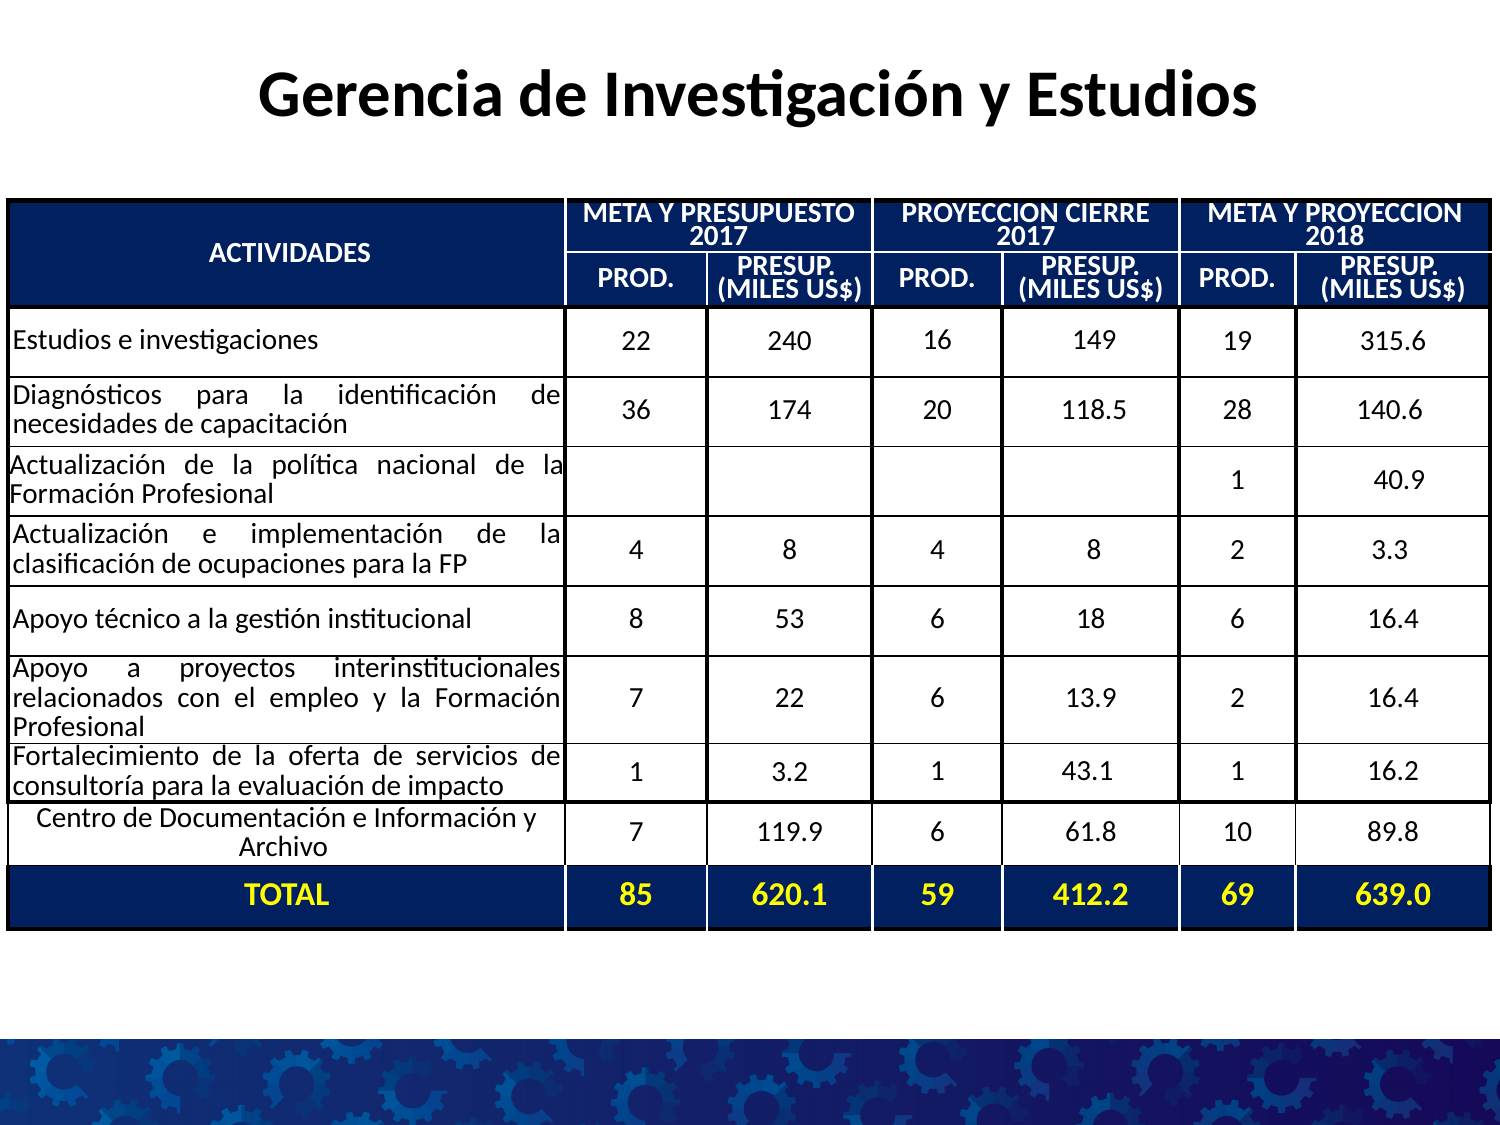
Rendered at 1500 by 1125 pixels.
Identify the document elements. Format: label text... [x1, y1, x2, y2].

table_cell TOTAL [10, 866, 564, 927]
table_cell 40.9 [1298, 447, 1488, 515]
table_cell 61.8 [1003, 804, 1179, 865]
table_cell Diagnósticos para la identificación de necesidades de capacitación [10, 378, 563, 446]
table_cell 8 [1004, 517, 1177, 585]
table_cell 620.1 [708, 866, 871, 927]
table_cell 28 [1181, 378, 1294, 446]
table_cell Apoyo a proyectos interinstitucionales relacionados con el empleo y la Formación Profesional [10, 657, 563, 743]
table_cell 36 [567, 378, 705, 446]
table_cell 3.2 [709, 744, 870, 800]
table_cell Fortalecimiento de la oferta de servicios de consultoría para la evaluación de impacto [10, 744, 563, 800]
table_cell 2 [1181, 517, 1294, 585]
table_cell 149 [1004, 309, 1177, 376]
table_cell 8 [709, 517, 870, 585]
table_cell 3.3 [1298, 517, 1488, 585]
table_cell Centro de Documentación e Información y Archivo [9, 804, 564, 865]
table_cell 16.2 [1298, 744, 1488, 800]
table_cell PRESUP. (MILES US$) [1297, 253, 1488, 305]
table_cell PRESUP. (MILES US$) [708, 253, 871, 305]
table_cell 20 [874, 378, 1000, 446]
table_cell 22 [709, 657, 870, 743]
table_cell 19 [1181, 309, 1294, 376]
table_cell PRESUP. (MILES US$) [1004, 253, 1178, 305]
table_cell Actualización de la política nacional de la Formación Profesional [10, 447, 563, 515]
table_cell 59 [874, 866, 1001, 927]
table_header PROYECCION CIERRE 2017 [874, 203, 1178, 251]
table_cell 16 [874, 309, 1000, 376]
table_cell 118.5 [1004, 378, 1177, 446]
table_cell 53 [709, 587, 870, 655]
table_cell [709, 447, 870, 515]
table_cell 7 [567, 657, 705, 743]
table_cell 6 [874, 657, 1000, 743]
table_cell 2 [1181, 657, 1294, 743]
table_cell 16.4 [1298, 587, 1488, 655]
table_cell 119.9 [708, 804, 871, 865]
table_cell 4 [874, 517, 1000, 585]
table_cell 140.6 [1298, 378, 1488, 446]
table_cell 85 [567, 866, 706, 927]
table_cell 1 [1181, 744, 1294, 800]
table_cell 639.0 [1297, 866, 1488, 927]
table_cell PROD. [874, 253, 1001, 305]
table_cell 6 [874, 587, 1000, 655]
table_cell 69 [1181, 866, 1294, 927]
table_cell 240 [709, 309, 870, 376]
table_cell 1 [1181, 447, 1294, 515]
table_cell 22 [567, 309, 705, 376]
table_cell [1004, 447, 1177, 515]
table_cell 43.1 [1004, 744, 1177, 800]
picture [0, 1039, 1500, 1125]
table_cell 16.4 [1298, 657, 1488, 743]
table_cell 1 [567, 744, 705, 800]
table_header ACTIVIDADES [10, 203, 564, 305]
table_header META Y PRESUPUESTO 2017 [567, 203, 871, 251]
table_cell 1 [874, 744, 1000, 800]
table_cell 6 [1181, 587, 1294, 655]
table_cell 10 [1180, 804, 1295, 865]
table_cell [567, 447, 705, 515]
table_cell Estudios e investigaciones [10, 309, 563, 376]
table_cell 315.6 [1298, 309, 1488, 376]
table_cell 18 [1004, 587, 1177, 655]
table_cell 174 [709, 378, 870, 446]
table_cell 89.8 [1296, 804, 1489, 865]
table_cell 8 [567, 587, 705, 655]
table_cell [874, 447, 1000, 515]
table_cell 7 [566, 804, 706, 865]
table_cell 412.2 [1004, 866, 1178, 927]
table_cell 13.9 [1004, 657, 1177, 743]
table_header META Y PROYECCION 2018 [1181, 203, 1488, 251]
table_cell Actualización e implementación de la clasificación de ocupaciones para la FP [10, 517, 563, 585]
title Gerencia de Investigación y Estudios [0, 45, 1500, 149]
table_cell PROD. [1181, 253, 1294, 305]
table_cell PROD. [567, 253, 706, 305]
table_cell Apoyo técnico a la gestión institucional [10, 587, 563, 655]
table_cell 4 [567, 517, 705, 585]
table_cell 6 [873, 804, 1001, 865]
